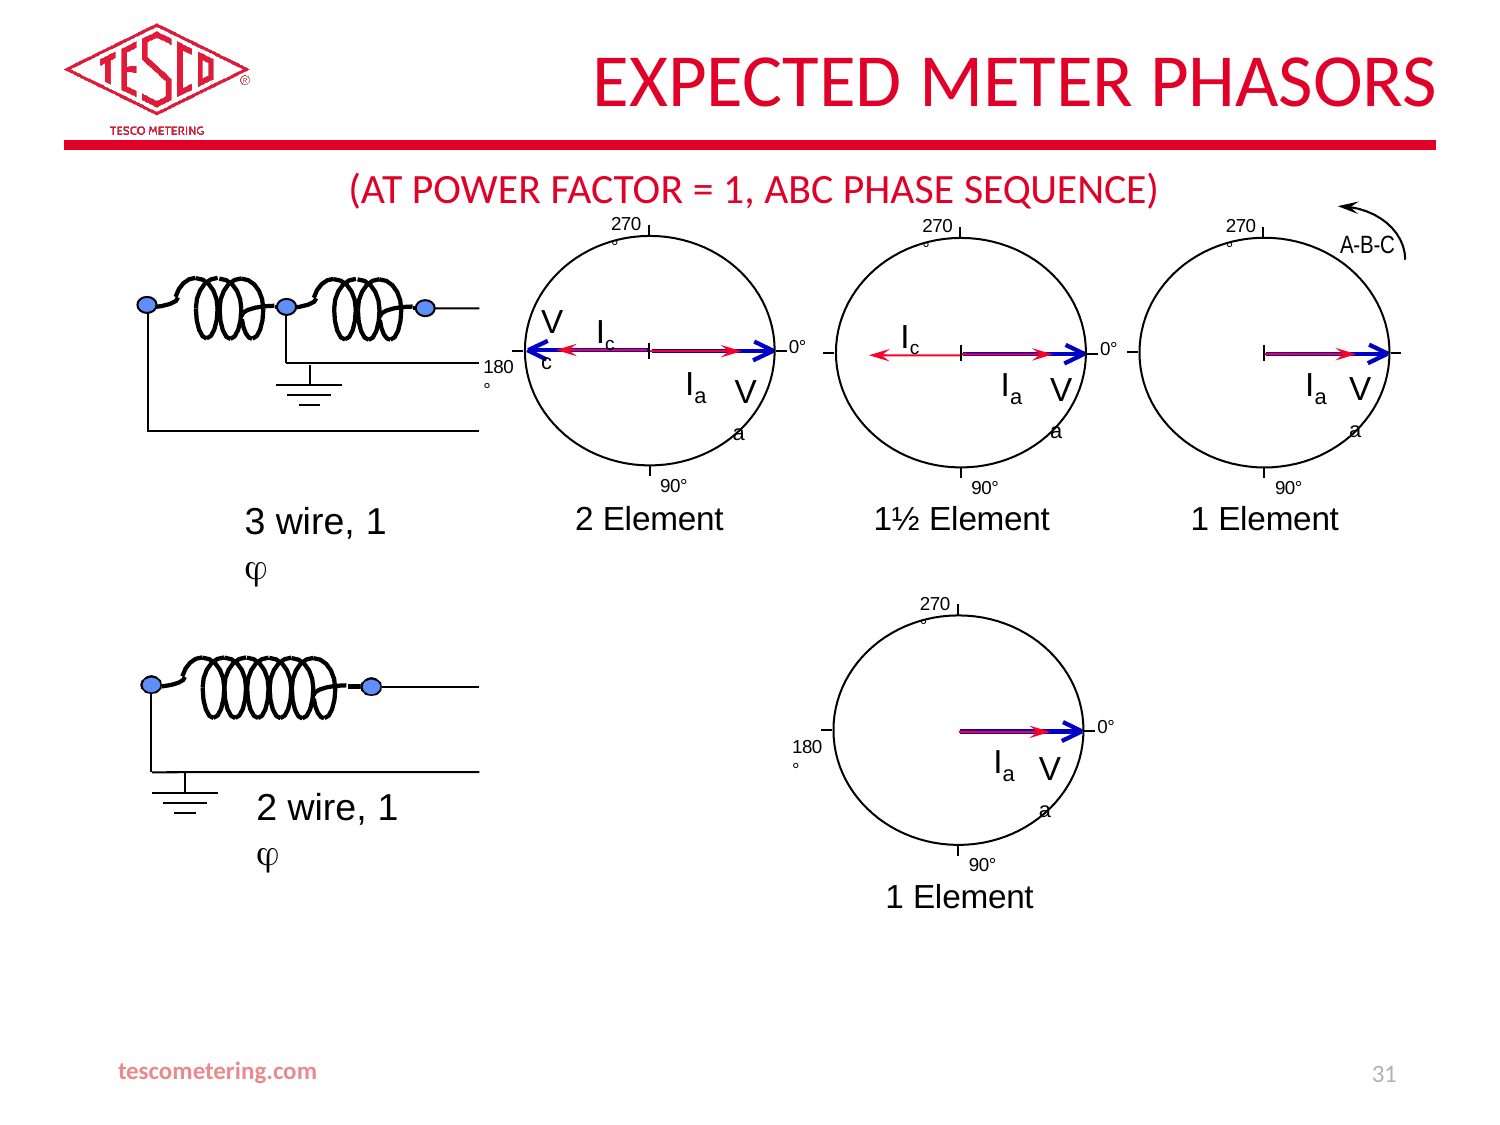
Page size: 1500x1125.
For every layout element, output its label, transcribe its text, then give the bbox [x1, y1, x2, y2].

text_box 90° 1 Element [1188, 480, 1343, 538]
title Expected Meter Phasors [385, 0, 1437, 171]
text_box 270 ° [917, 589, 954, 603]
text_box 3 wire, 1  [242, 495, 419, 588]
text_box 0° [1097, 712, 1118, 738]
slide_number 31 [1059, 746, 1397, 1125]
text_box 180 ° [790, 732, 819, 780]
text_box 90° 1½ Element [871, 480, 1054, 538]
text_box 0° [1099, 335, 1121, 360]
text_box 180 ° [481, 353, 510, 401]
text_box (AT POWER FACTOR = 1, ABC PHASE SEQUENCE) [252, 159, 1253, 212]
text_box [819, 603, 1097, 858]
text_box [510, 223, 788, 478]
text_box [1337, 201, 1407, 261]
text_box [1125, 225, 1403, 480]
text_box 90° 2 Element [573, 478, 728, 538]
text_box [1263, 344, 1357, 363]
text_box 90° 1 Element [883, 858, 1038, 915]
text_box 2 wire, 1  [254, 794, 431, 873]
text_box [957, 725, 1051, 739]
text_box 270 ° [609, 209, 645, 223]
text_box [868, 345, 1053, 362]
picture [63, 23, 250, 138]
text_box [525, 338, 742, 362]
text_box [140, 655, 481, 794]
footer tescometering.com [103, 1039, 610, 1100]
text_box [822, 226, 1099, 480]
text_box 270 ° [920, 212, 956, 226]
text_box 270 ° [1223, 211, 1260, 225]
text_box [136, 275, 481, 433]
text_box 0° [788, 333, 809, 358]
